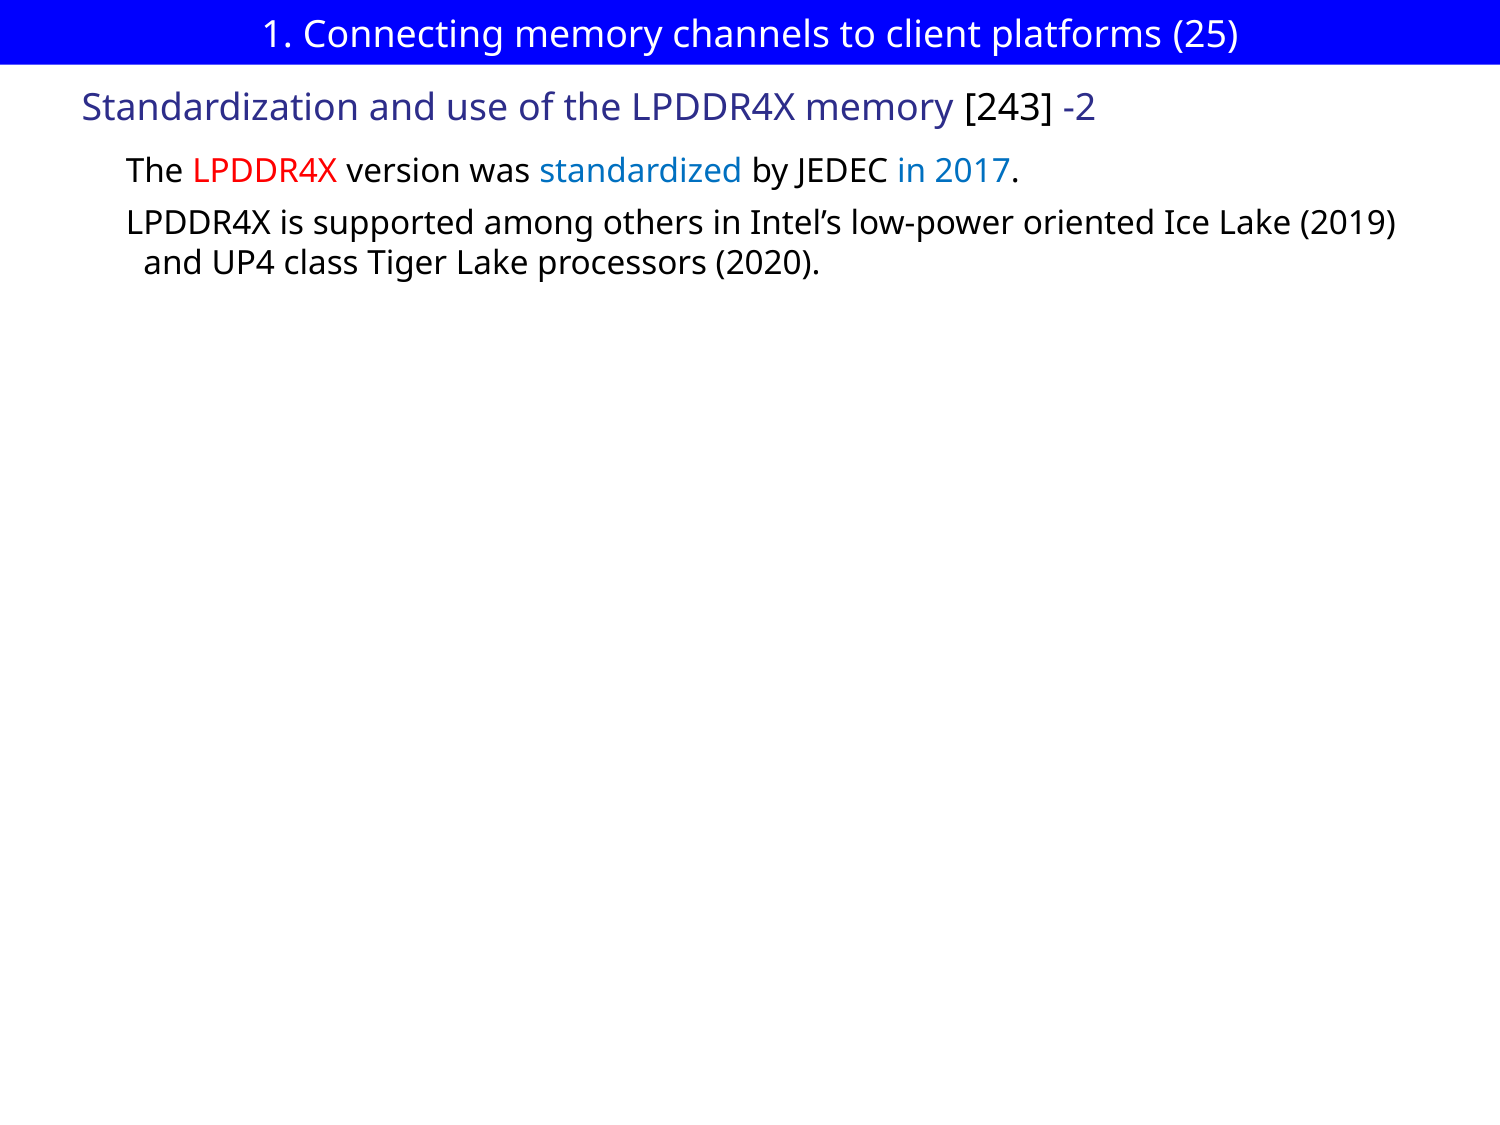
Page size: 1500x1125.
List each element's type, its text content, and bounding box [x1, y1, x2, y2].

text_box Standardization and use of the LPDDR4X memory [243] -2 [66, 75, 1112, 136]
title 1. Connecting memory channels to client platforms (25) [0, 0, 1500, 65]
text_box The LPDDR4X version was standardized by JEDEC in 2017. LPDDR4X is supported among others in Intel’s low-power oriented Ice Lake (2019) and UP4 class Tiger Lake processors (2020). [111, 141, 1414, 329]
